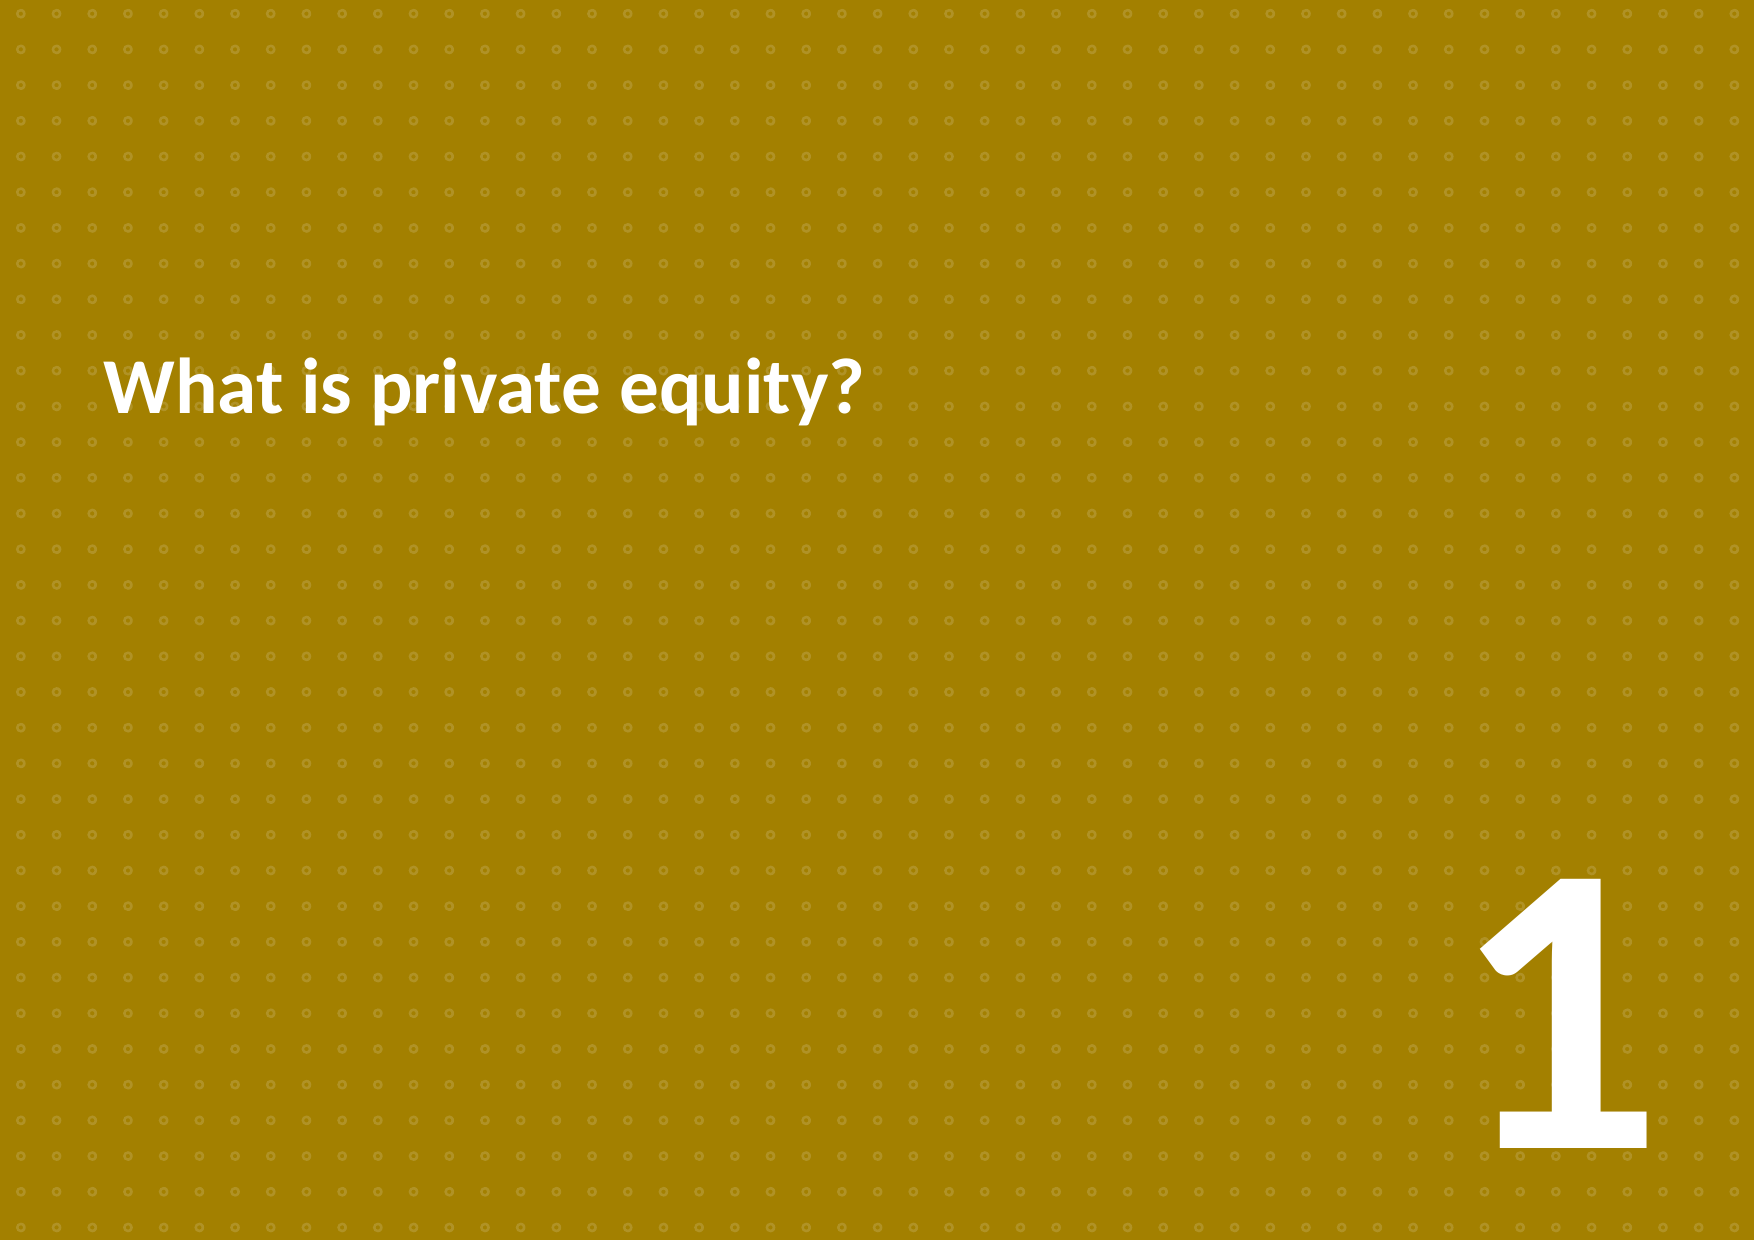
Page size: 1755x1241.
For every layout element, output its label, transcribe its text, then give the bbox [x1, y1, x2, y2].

list 1 [1343, 734, 1663, 1237]
list What is private equity? [103, 334, 1120, 432]
